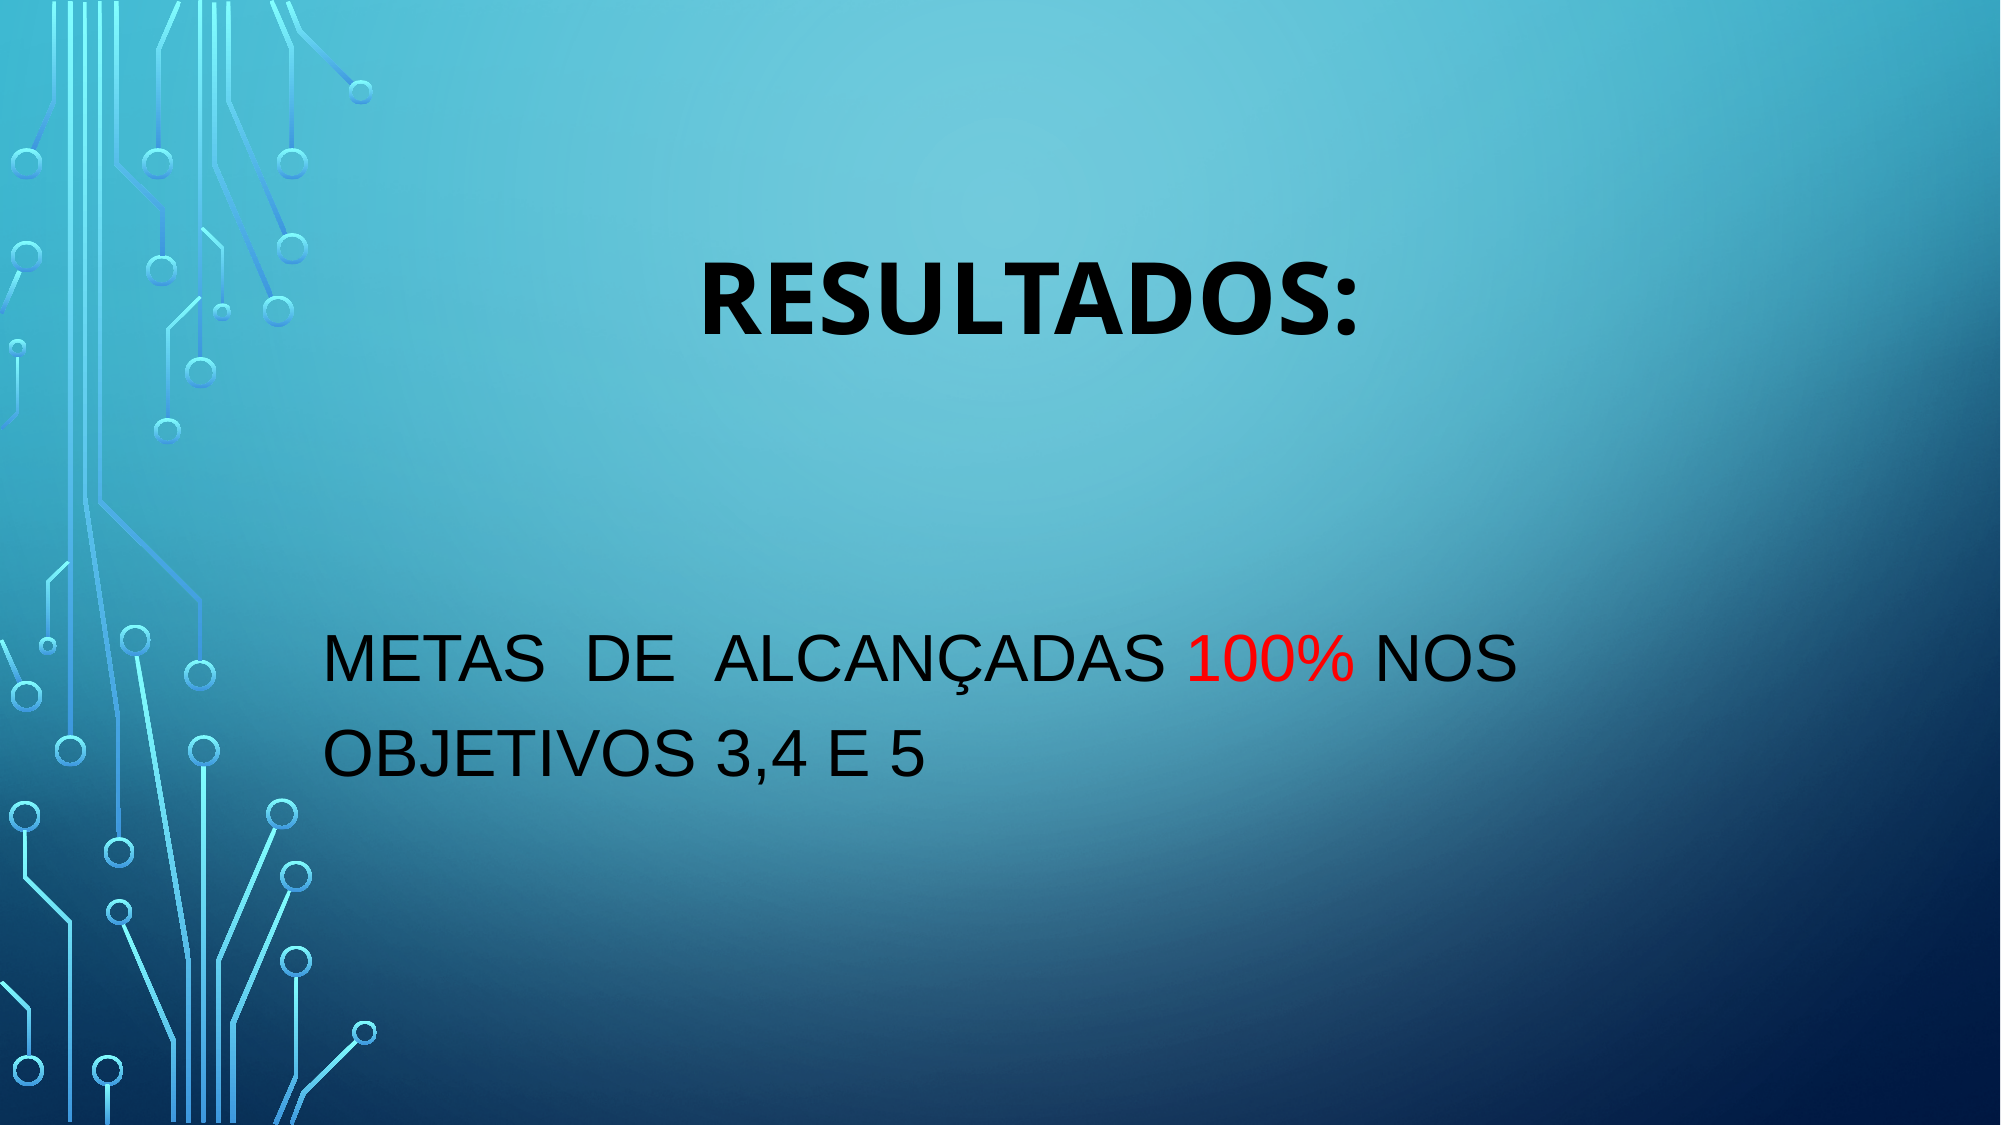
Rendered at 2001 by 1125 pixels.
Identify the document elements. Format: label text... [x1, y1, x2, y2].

subtitle Metas de alcançadas 100% nos objetivos 3,4 e 5 [307, 590, 1750, 863]
title Resultados: [307, 63, 1750, 364]
